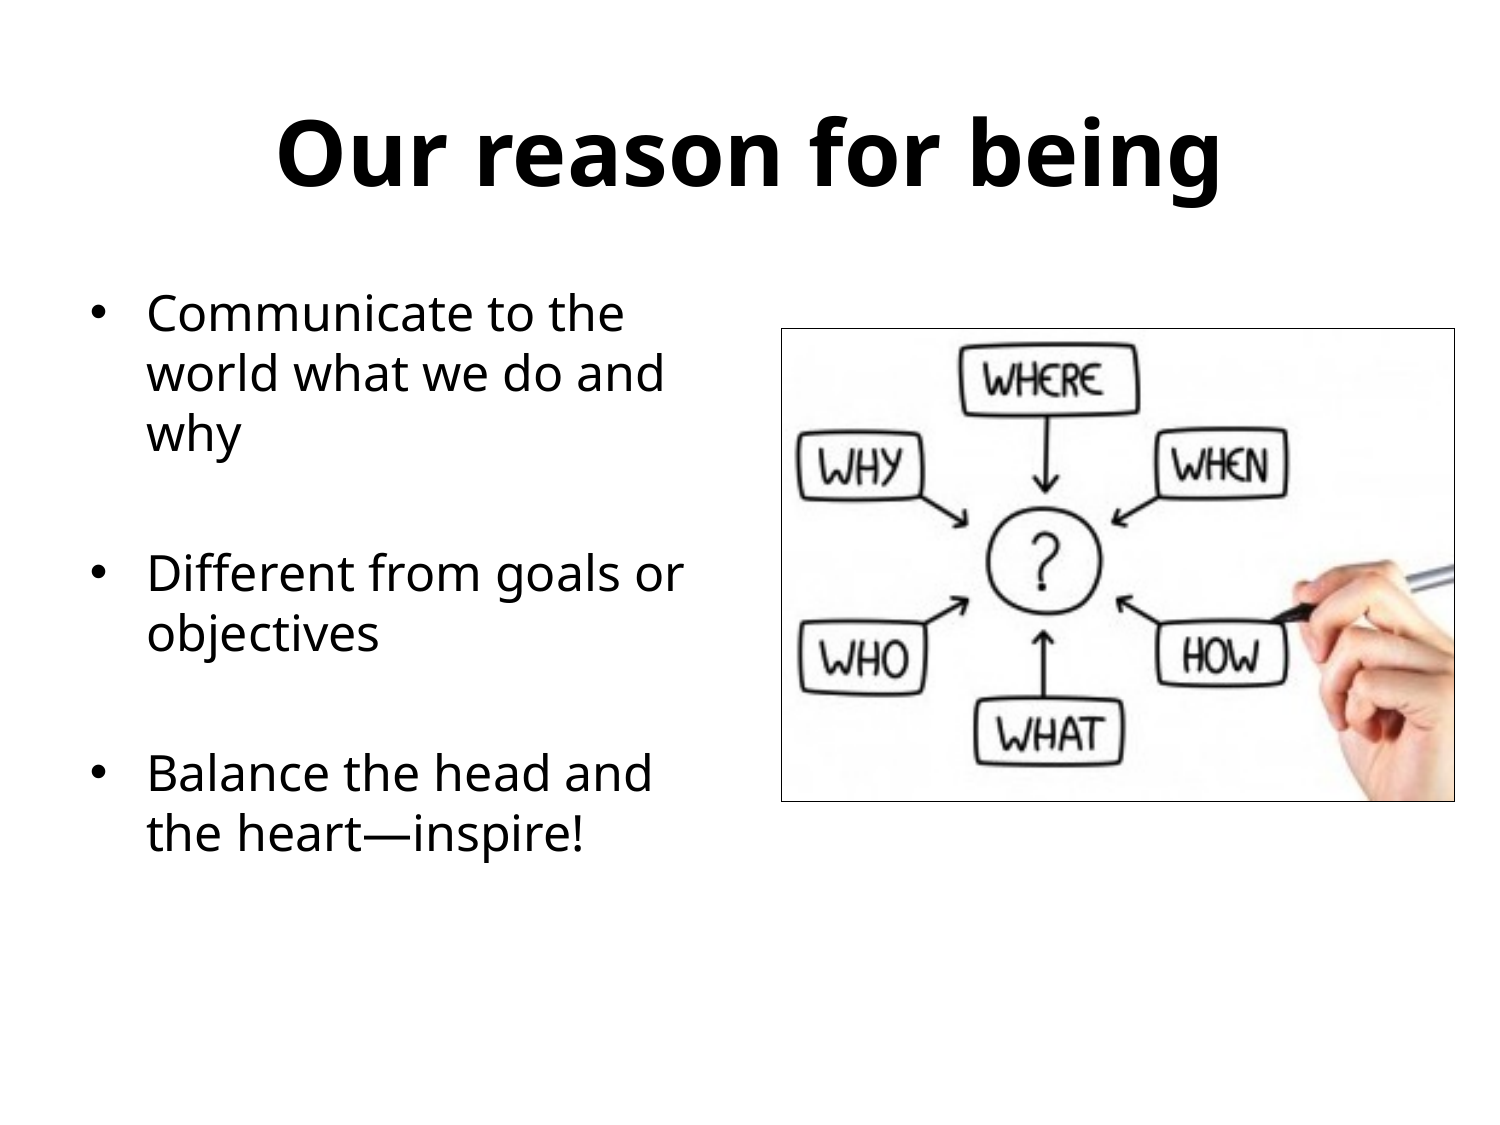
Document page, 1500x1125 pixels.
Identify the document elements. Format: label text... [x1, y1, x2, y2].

picture [781, 328, 1456, 803]
text_box Our reason for being [74, 87, 1425, 250]
text_box Communicate to the world what we do and why Different from goals or objectives Balance the head and the heart—inspire! [74, 274, 738, 1049]
